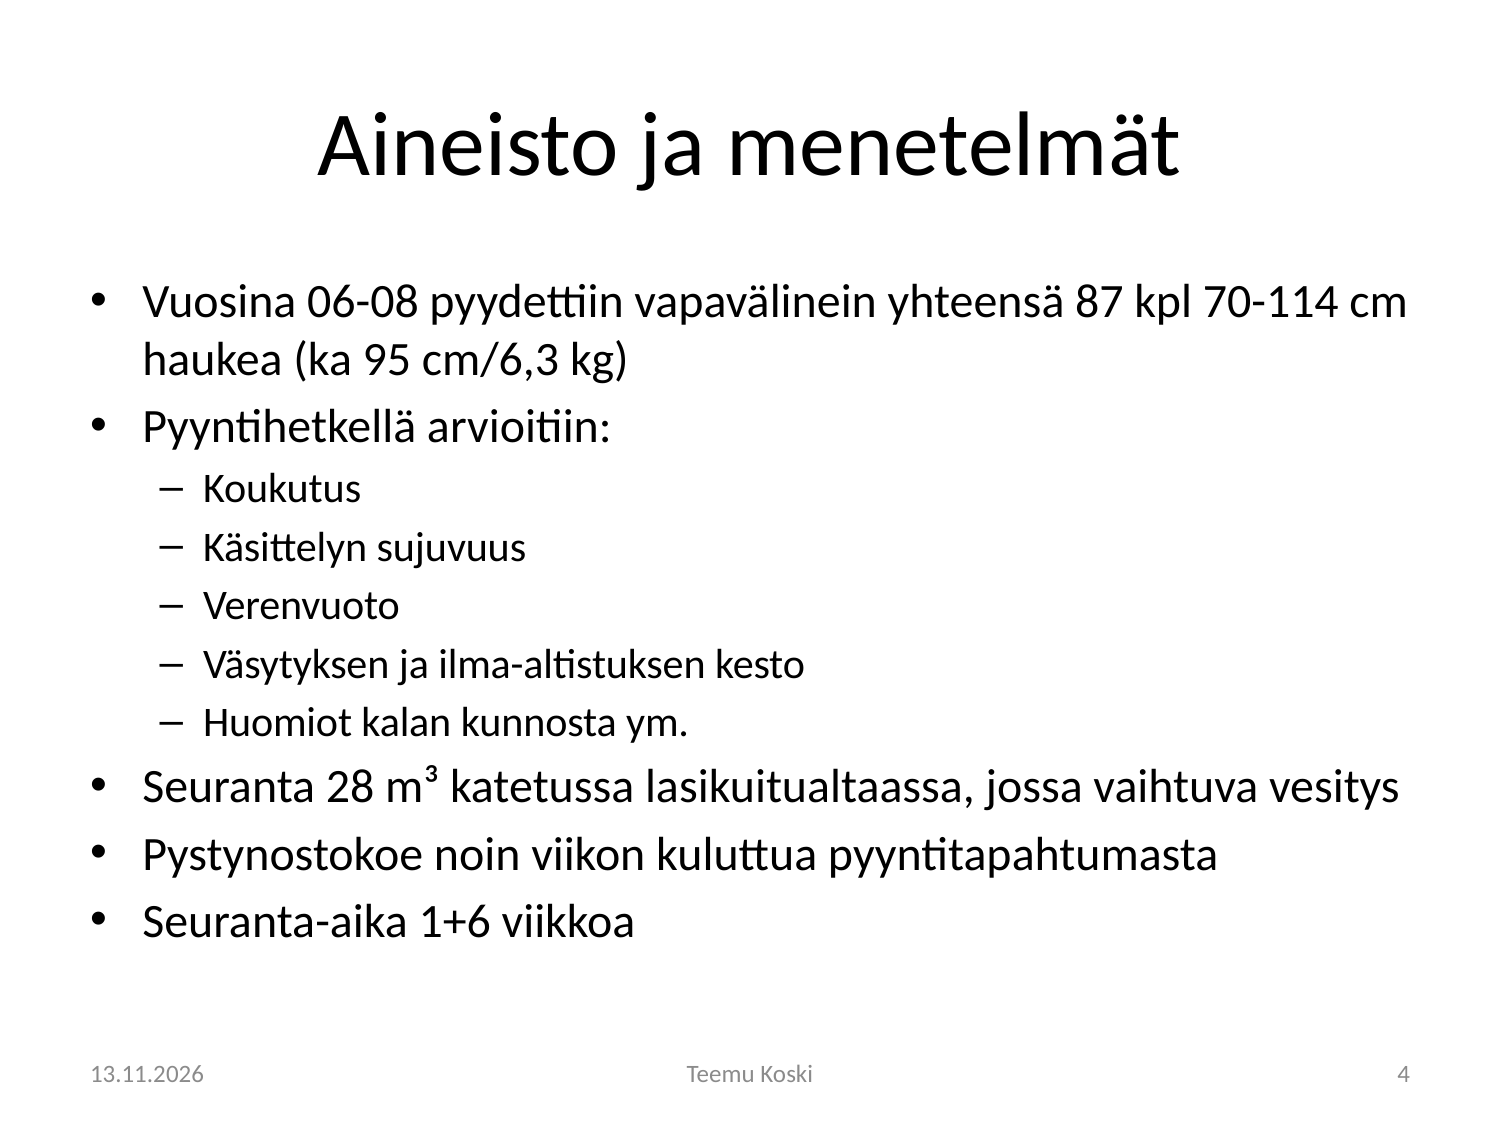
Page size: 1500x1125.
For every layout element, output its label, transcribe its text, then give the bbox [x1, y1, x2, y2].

list Vuosina 06-08 pyydettiin vapavälinein yhteensä 87 kpl 70-114 cm haukea (ka 95 cm/6,3 kg) Pyyntihetkellä arvioitiin: Koukutus Käsittelyn sujuvuus Verenvuoto Väsytyksen ja ilma-altistuksen kesto Huomiot kalan kunnosta ym. Seuranta 28 m³ katetussa lasikuitualtaassa, jossa vaihtuva vesitys Pystynostokoe noin viikon kuluttua pyyntitapahtumasta Seuranta-aika 1+6 viikkoa [75, 262, 1425, 1005]
title Aineisto ja menetelmät [75, 45, 1425, 233]
footer Teemu Koski [512, 1042, 988, 1103]
slide_number 4 [1074, 1042, 1425, 1103]
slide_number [75, 1042, 425, 1103]
